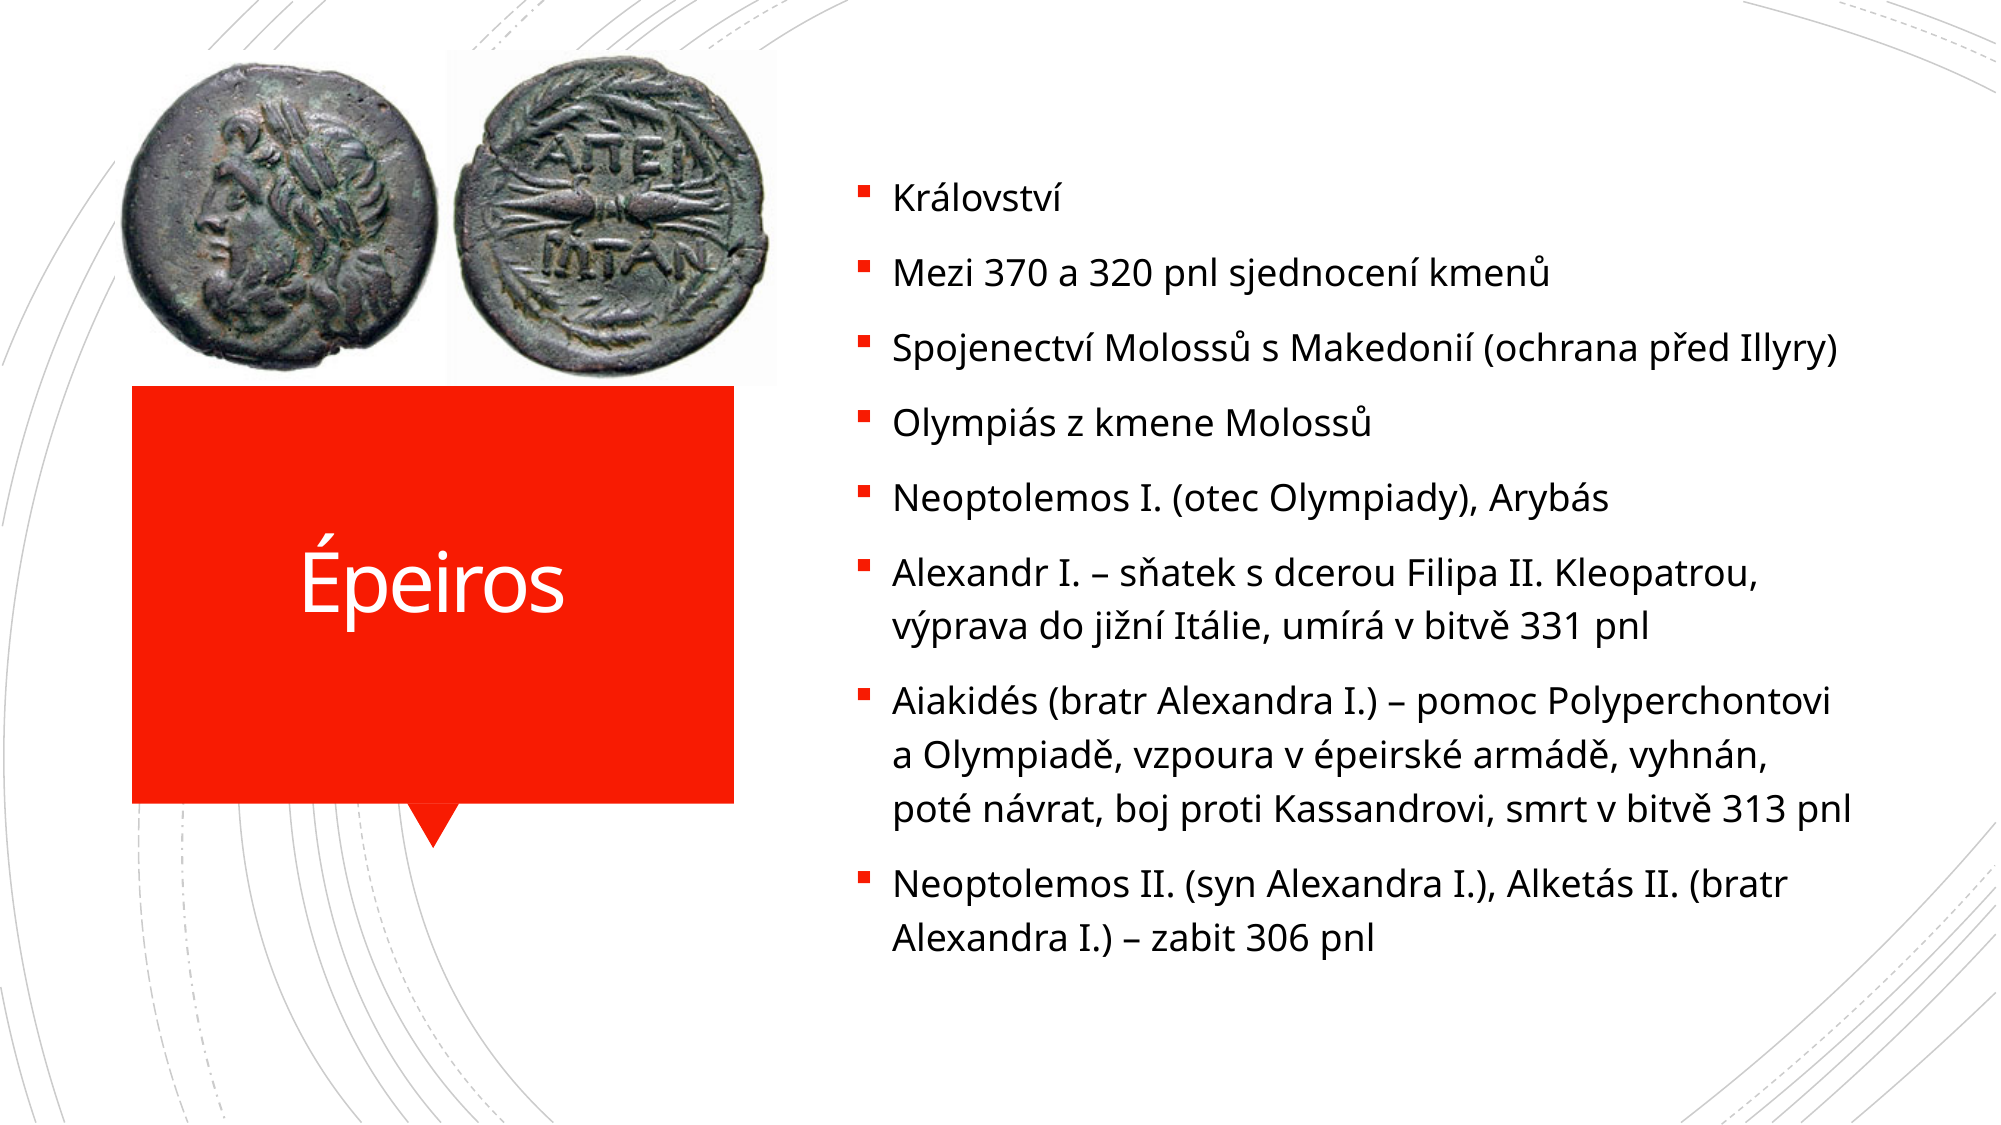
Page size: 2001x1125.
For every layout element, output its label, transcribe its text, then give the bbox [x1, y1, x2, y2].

list Království Mezi 370 a 320 pnl sjednocení kmenů Spojenectví Molossů s Makedonií (ochrana před Illyry) Olympiás z kmene Molossů Neoptolemos I. (otec Olympiady), Arybás Alexandr I. – sňatek s dcerou Filipa II. Kleopatrou, výprava do jižní Itálie, umírá v bitvě 331 pnl Aiakidés (bratr Alexandra I.) – pomoc Polyperchontovi a Olympiadě, vzpoura v épeirské armádě, vyhnán, poté návrat, boj proti Kassandrovi, smrt v bitvě 313 pnl Neoptolemos II. (syn Alexandra I.), Alketás II. (bratr Alexandra I.) – zabit 306 pnl [839, 131, 1871, 993]
picture [115, 50, 777, 386]
title Épeiros [145, 386, 720, 789]
